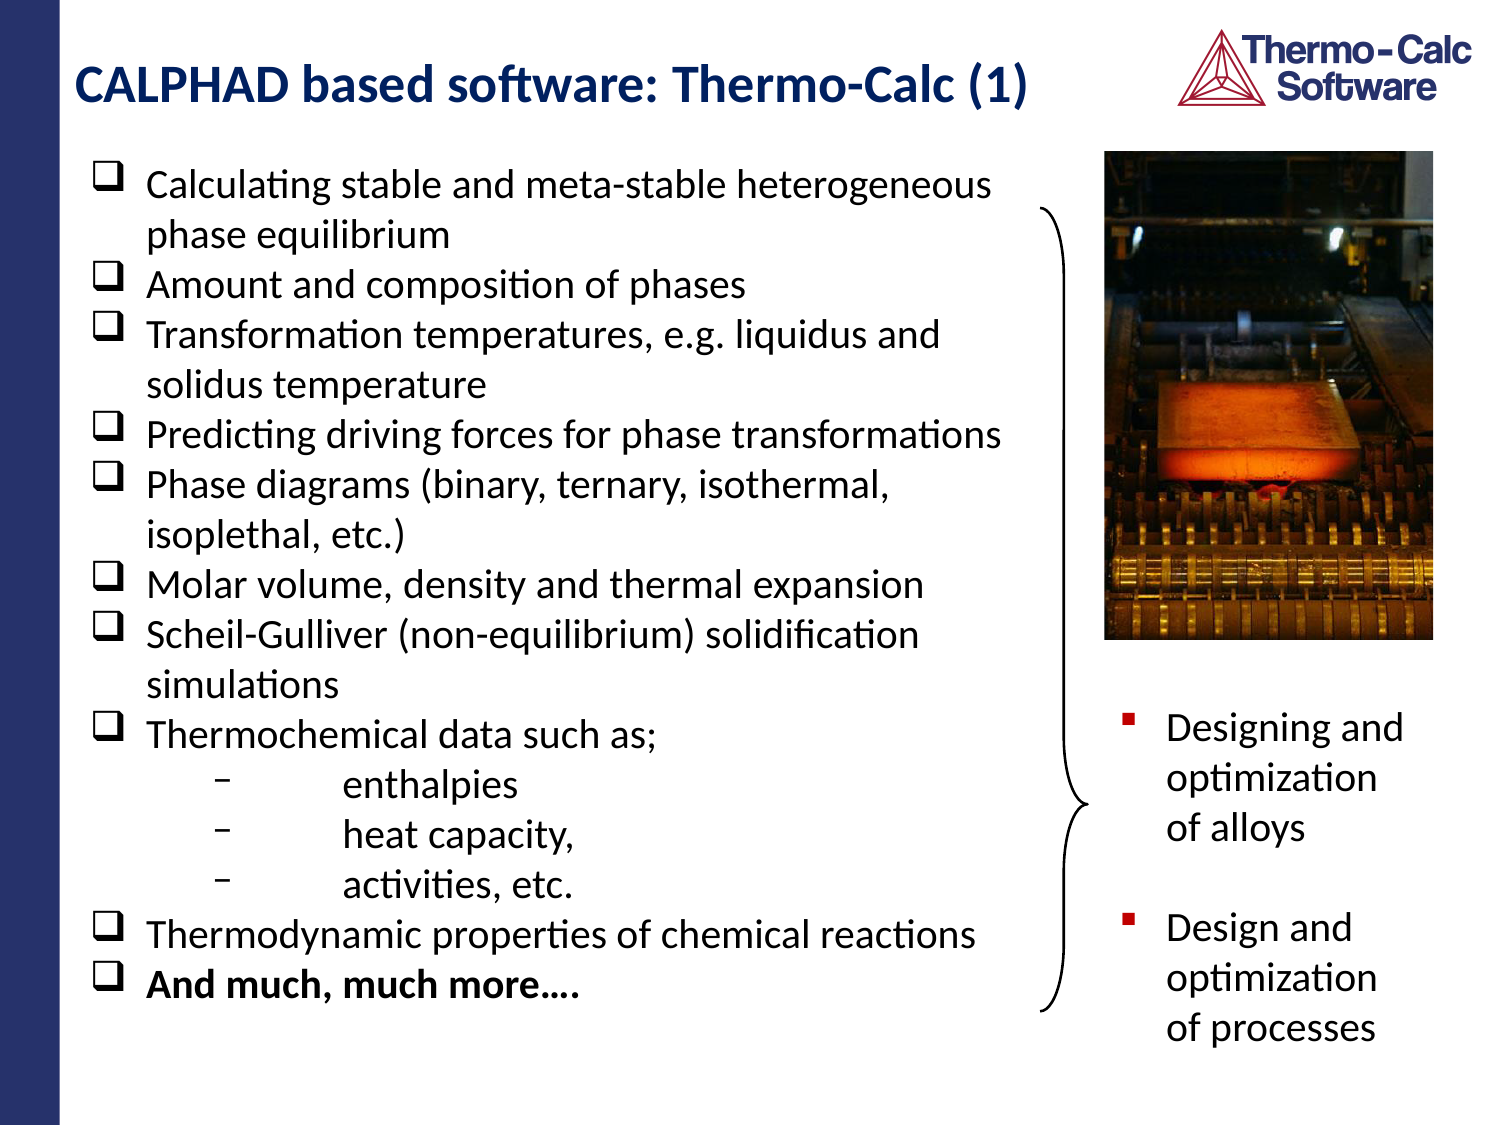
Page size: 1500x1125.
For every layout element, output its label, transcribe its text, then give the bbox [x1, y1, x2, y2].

picture [0, 0, 1500, 1125]
text_box Calculating stable and meta-stable heterogeneous phase equilibrium Amount and composition of phases Transformation temperatures, e.g. liquidus and solidus temperature Predicting driving forces for phase transformations Phase diagrams (binary, ternary, isothermal, isoplethal, etc.) Molar volume, density and thermal expansion Scheil-Gulliver (non-equilibrium) solidification simulations Thermochemical data such as; enthalpies heat capacity, activities, etc. Thermodynamic properties of chemical reactions And much, much more…. [75, 149, 1081, 1015]
text_box [1040, 207, 1088, 1012]
text_box Designing and optimization of alloys Design and optimization of processes [1104, 692, 1434, 1058]
list CALPHAD based software: Thermo-Calc (1) [75, 0, 1081, 114]
